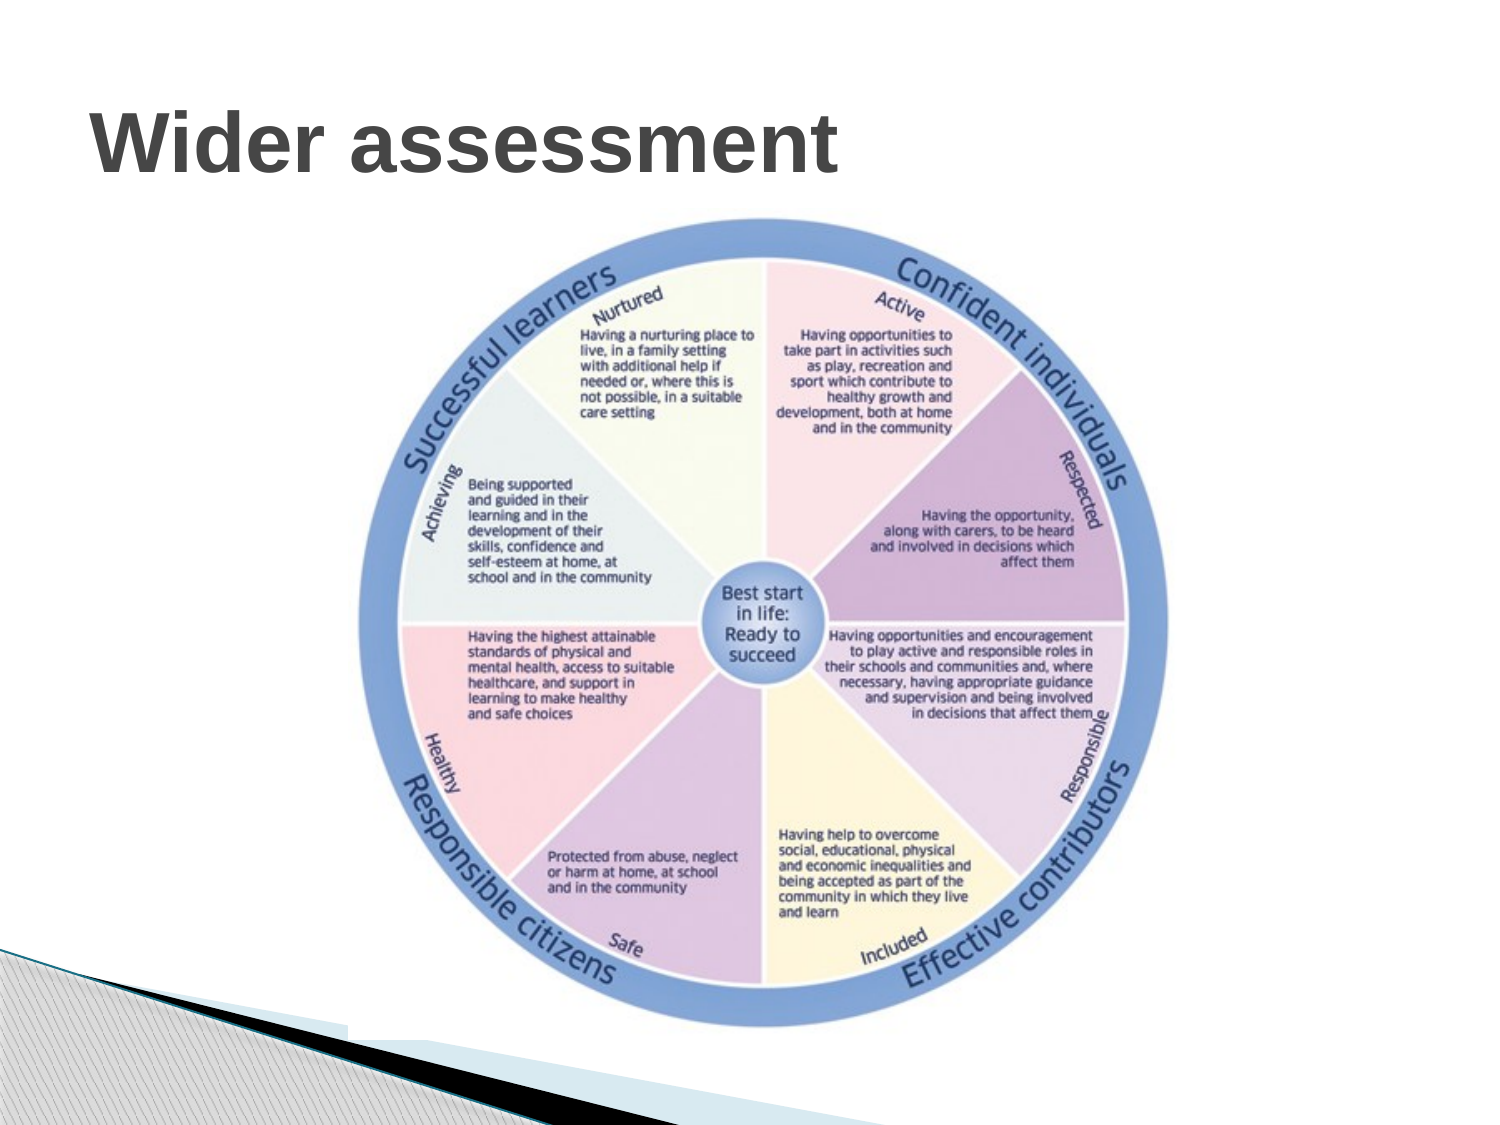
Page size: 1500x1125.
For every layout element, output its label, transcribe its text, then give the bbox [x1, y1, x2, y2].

title Wider assessment [75, 45, 1425, 233]
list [348, 207, 1181, 1041]
